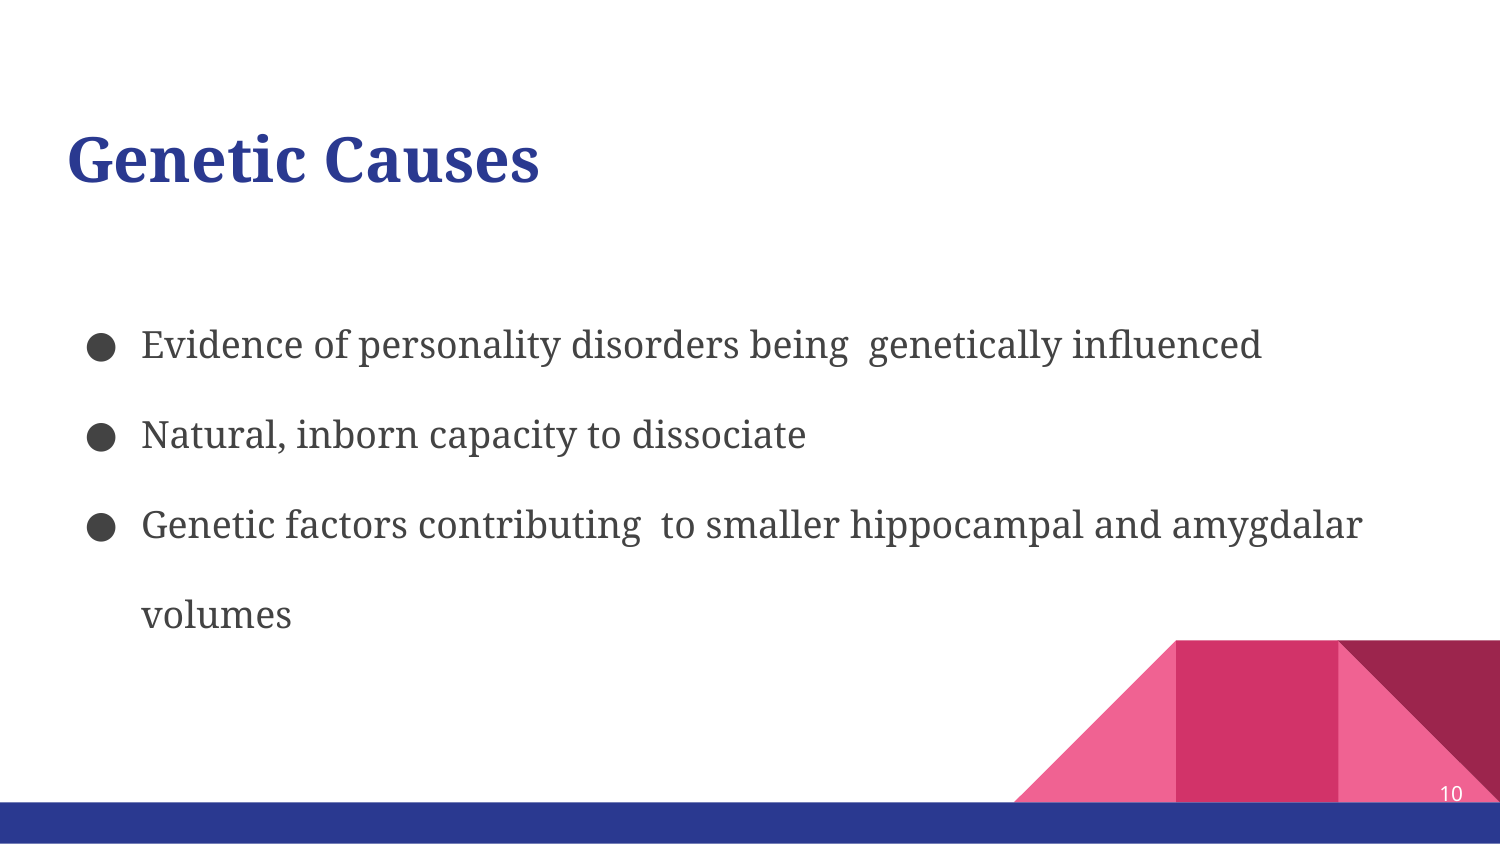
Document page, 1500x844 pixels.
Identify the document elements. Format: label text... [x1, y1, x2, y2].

list Evidence of personality disorders being genetically influenced Natural, inborn capacity to dissociate Genetic factors contributing to smaller hippocampal and amygdalar volumes [51, 260, 1449, 809]
title Genetic Causes [51, 67, 1449, 167]
slide_number ‹#› [1387, 762, 1478, 828]
